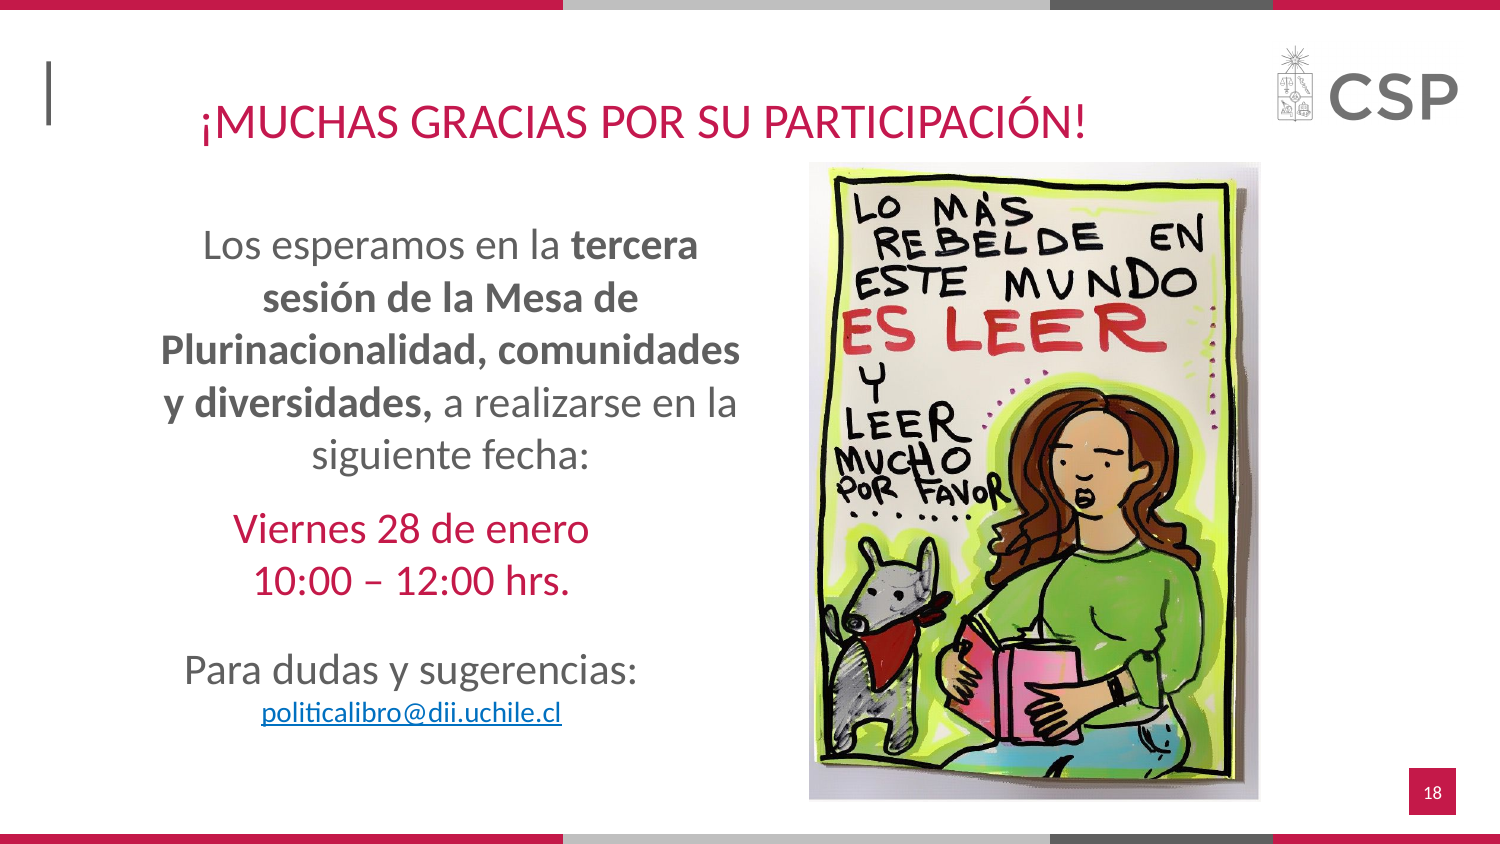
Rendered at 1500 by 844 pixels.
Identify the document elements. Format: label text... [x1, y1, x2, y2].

picture [809, 162, 1261, 802]
text_box Viernes 28 de enero 10:00 – 12:00 hrs. [36, 493, 787, 610]
text_box Los esperamos en la tercera sesión de la Mesa de Plurinacionalidad, comunidades y diversidades, a realizarse en la siguiente fecha: [143, 210, 758, 493]
text_box ¡MUCHAS GRACIAS POR SU PARTICIPACIÓN! [187, 79, 1392, 127]
text_box Para dudas y sugerencias: politicalibro@dii.uchile.cl [36, 635, 787, 734]
picture [1272, 41, 1464, 125]
text_box ‹#› [1410, 769, 1456, 815]
